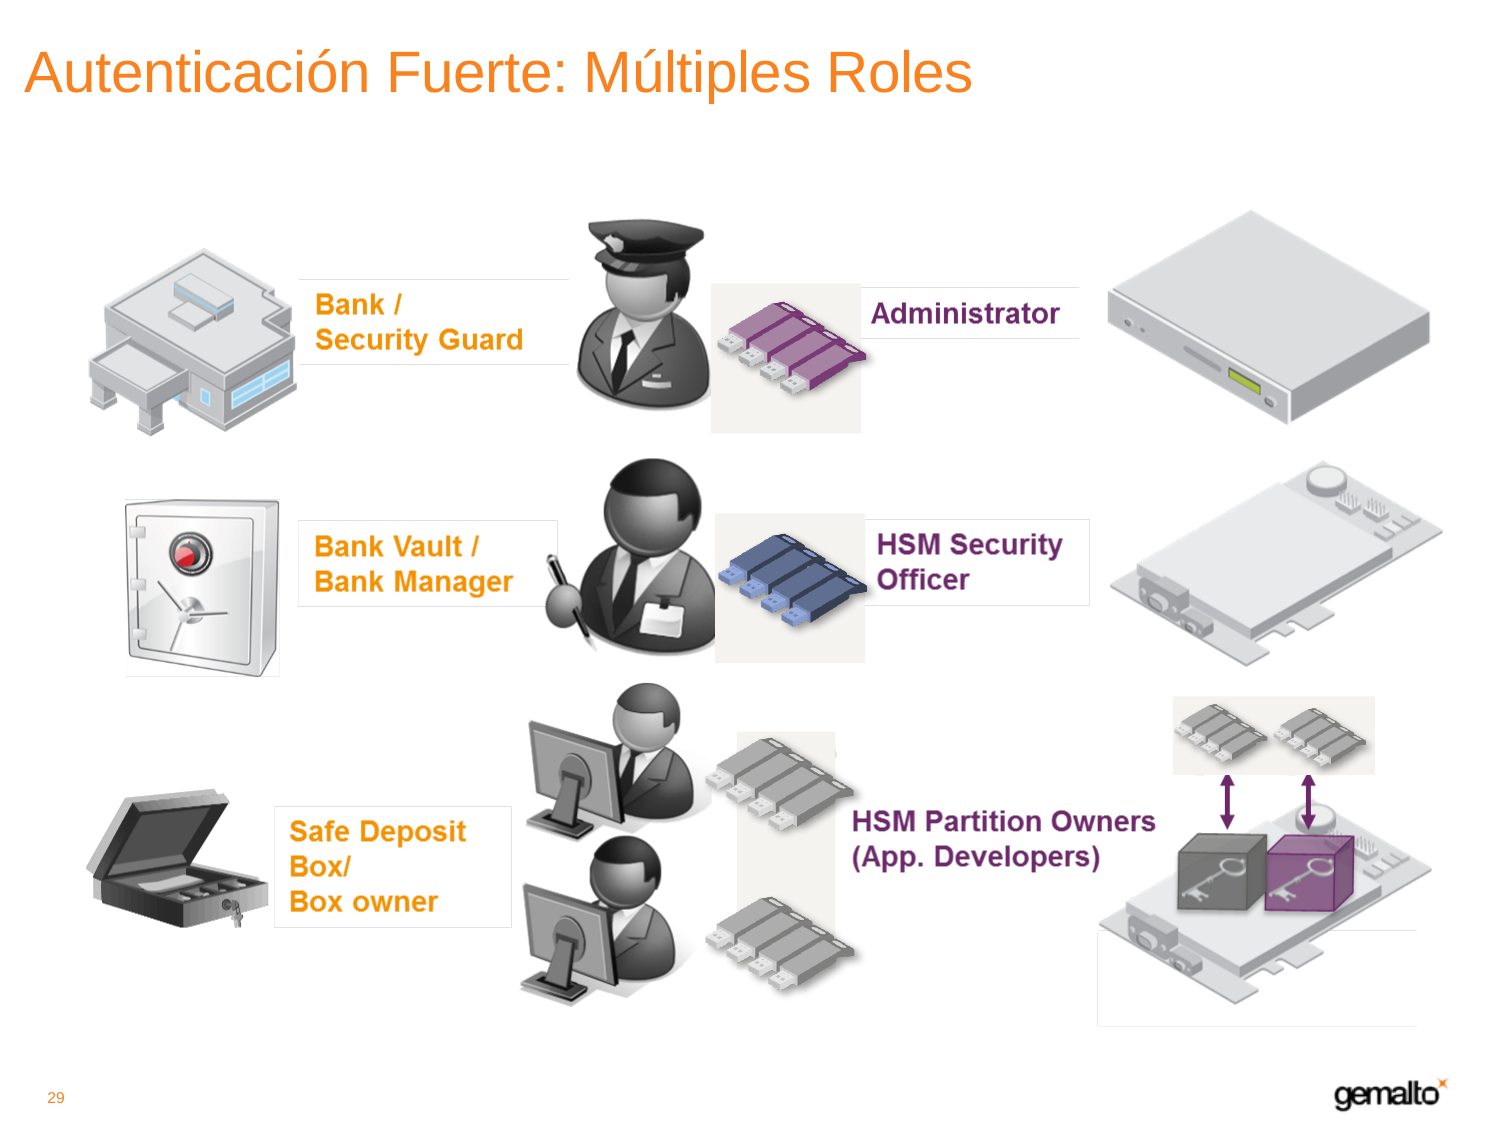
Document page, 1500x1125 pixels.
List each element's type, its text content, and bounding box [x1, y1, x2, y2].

title Autenticación Fuerte: Múltiples Roles [24, 24, 1269, 105]
picture [715, 530, 868, 631]
picture [702, 734, 854, 835]
picture [703, 893, 855, 994]
picture [1271, 706, 1366, 769]
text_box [74, 129, 1449, 1070]
slide_number 29 [47, 1082, 89, 1113]
picture [714, 298, 867, 398]
picture [1329, 1074, 1453, 1121]
picture [1172, 701, 1268, 765]
